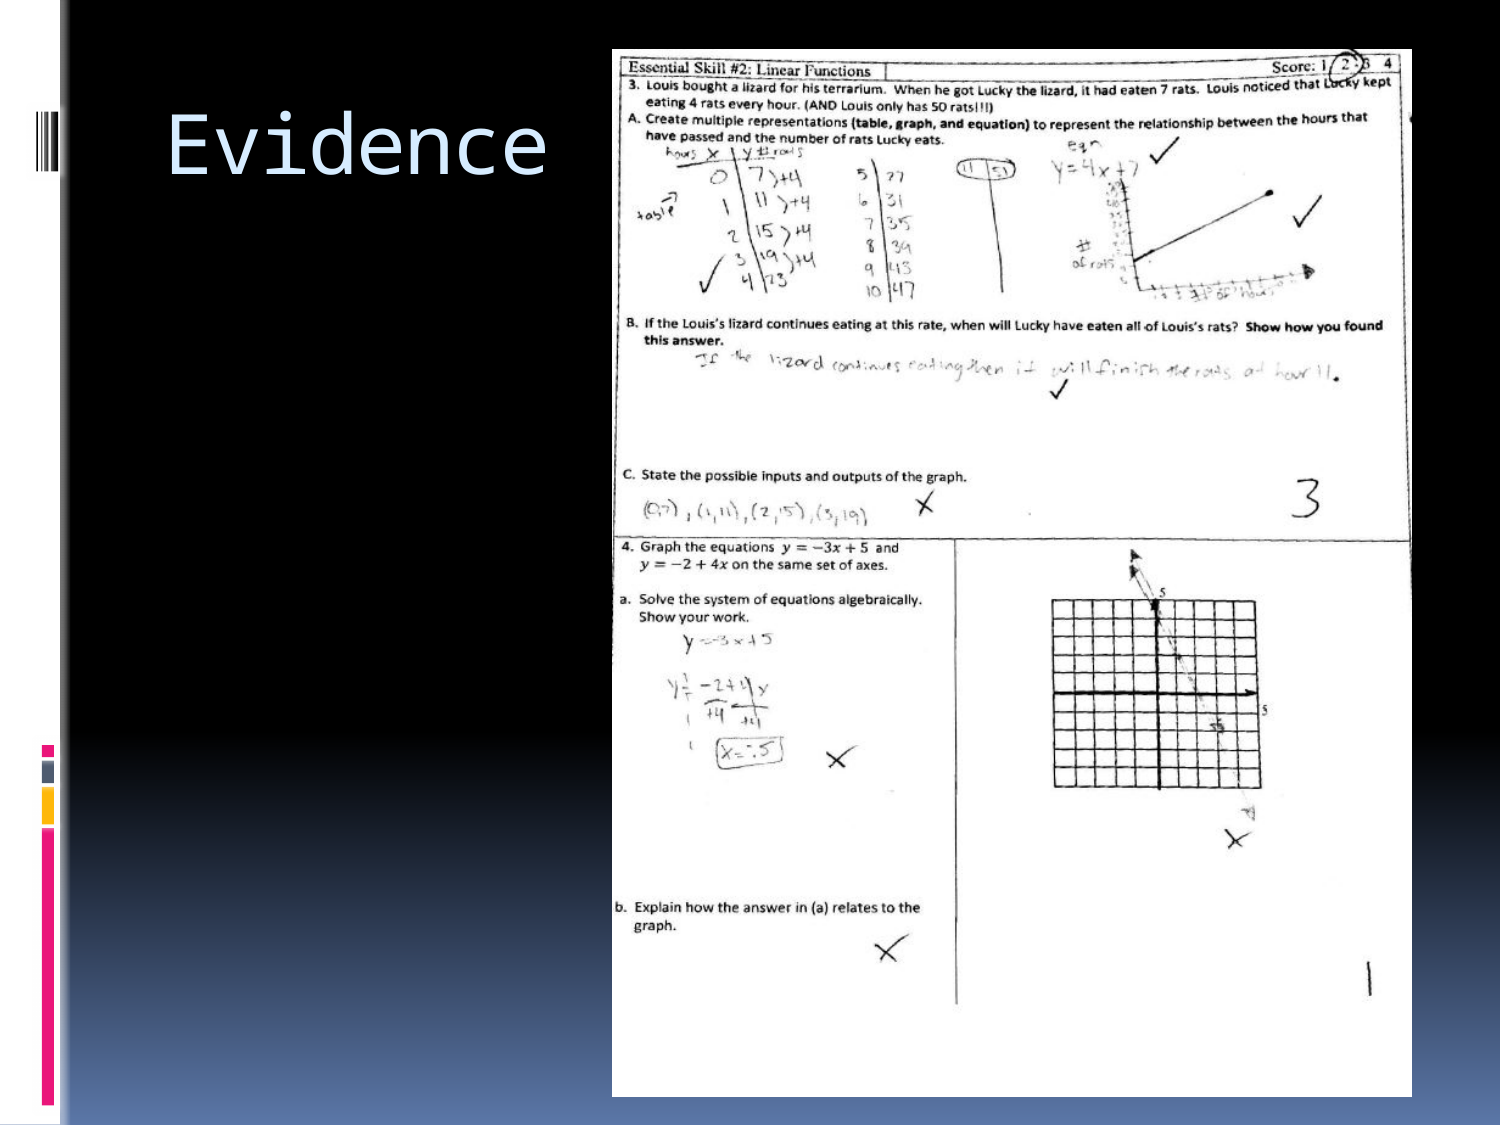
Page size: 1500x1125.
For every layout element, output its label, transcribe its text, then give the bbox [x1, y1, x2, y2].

title Evidence [1419, 83, 1425, 288]
title Evidence [150, 83, 606, 288]
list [611, 49, 1412, 1098]
